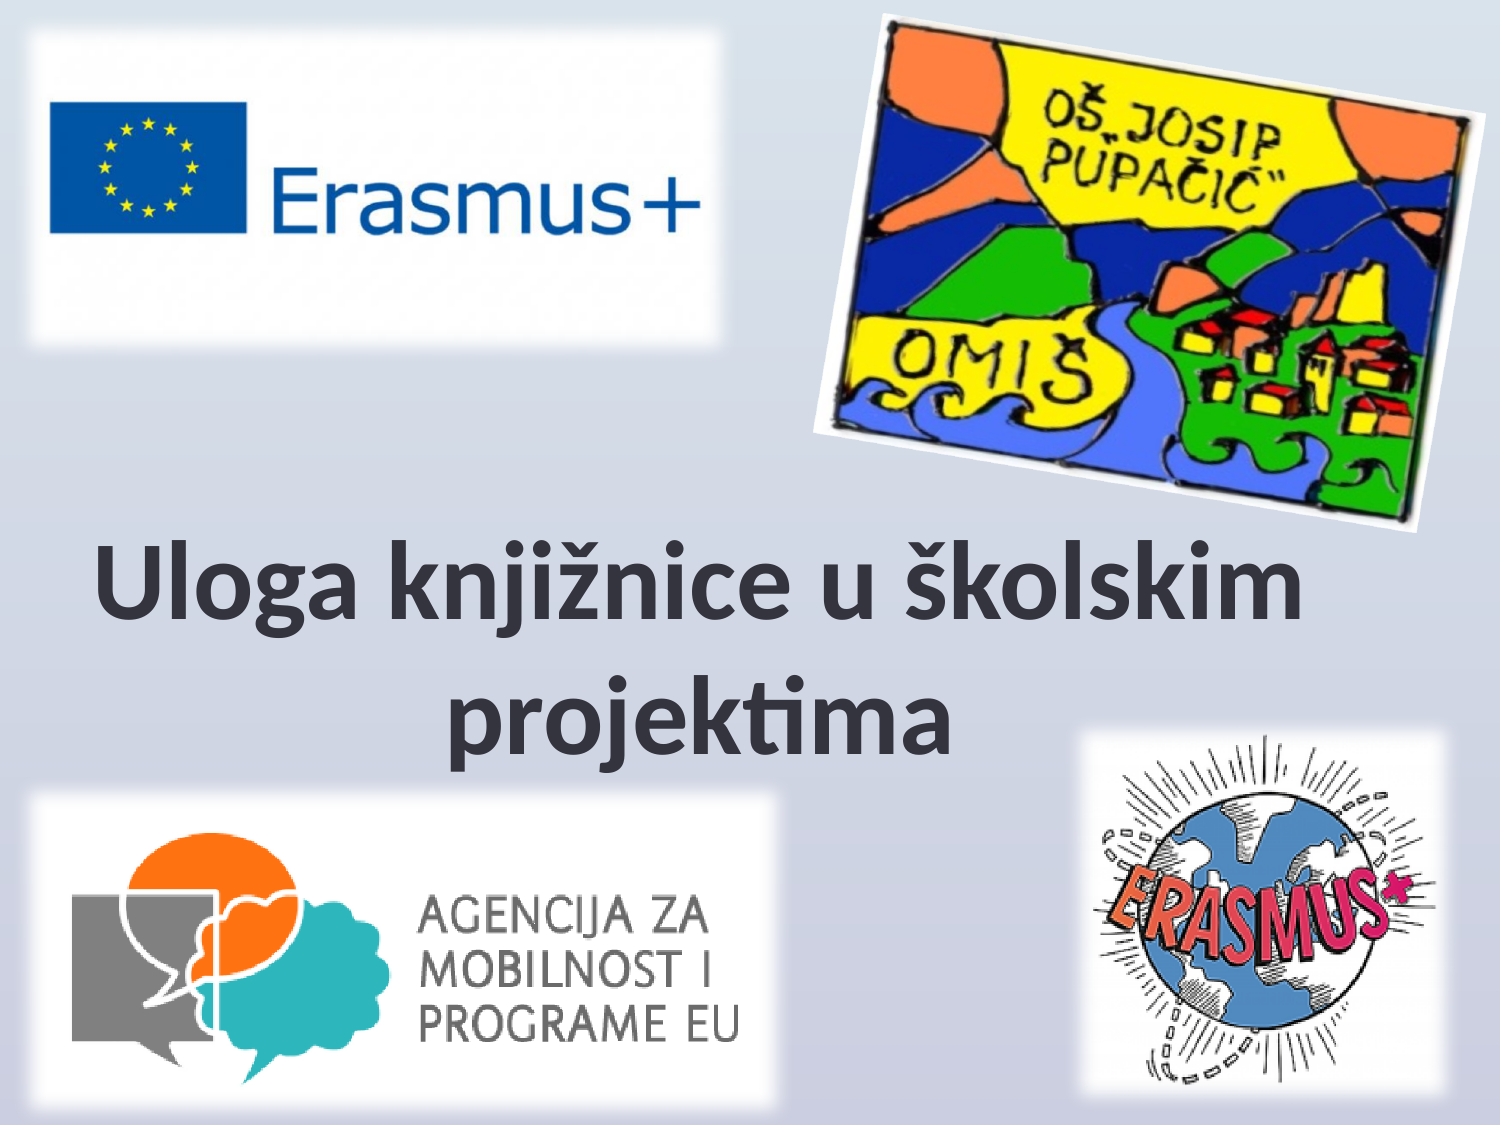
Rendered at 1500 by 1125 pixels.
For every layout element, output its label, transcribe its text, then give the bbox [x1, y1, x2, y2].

title Uloga knjižnice u školskim projektima [0, 521, 1500, 763]
picture [12, 12, 738, 363]
picture [814, 14, 1485, 532]
picture [1062, 712, 1463, 1113]
picture [12, 774, 795, 1125]
